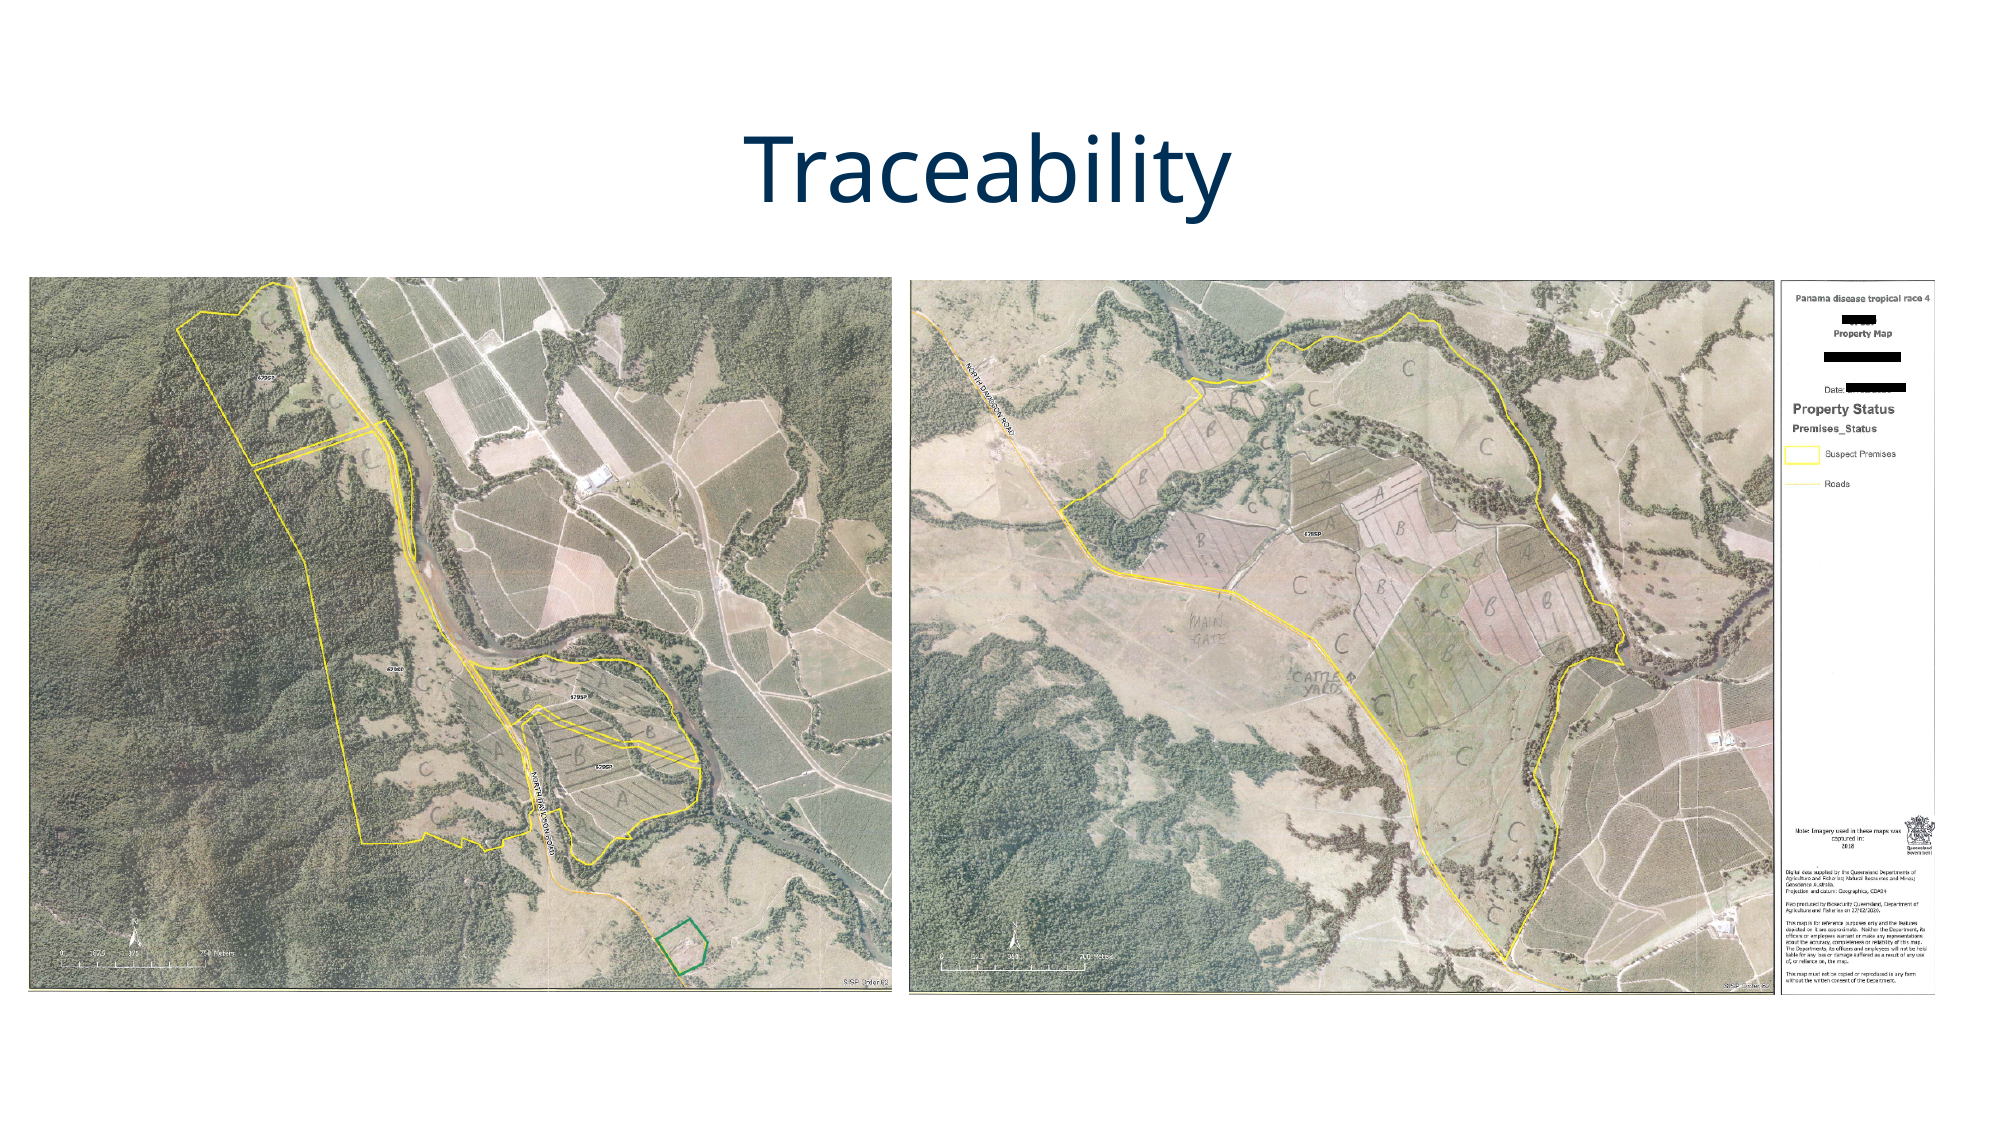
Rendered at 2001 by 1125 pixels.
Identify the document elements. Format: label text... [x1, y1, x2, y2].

picture [28, 277, 892, 992]
title Traceability [137, 59, 1863, 278]
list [909, 280, 1935, 995]
